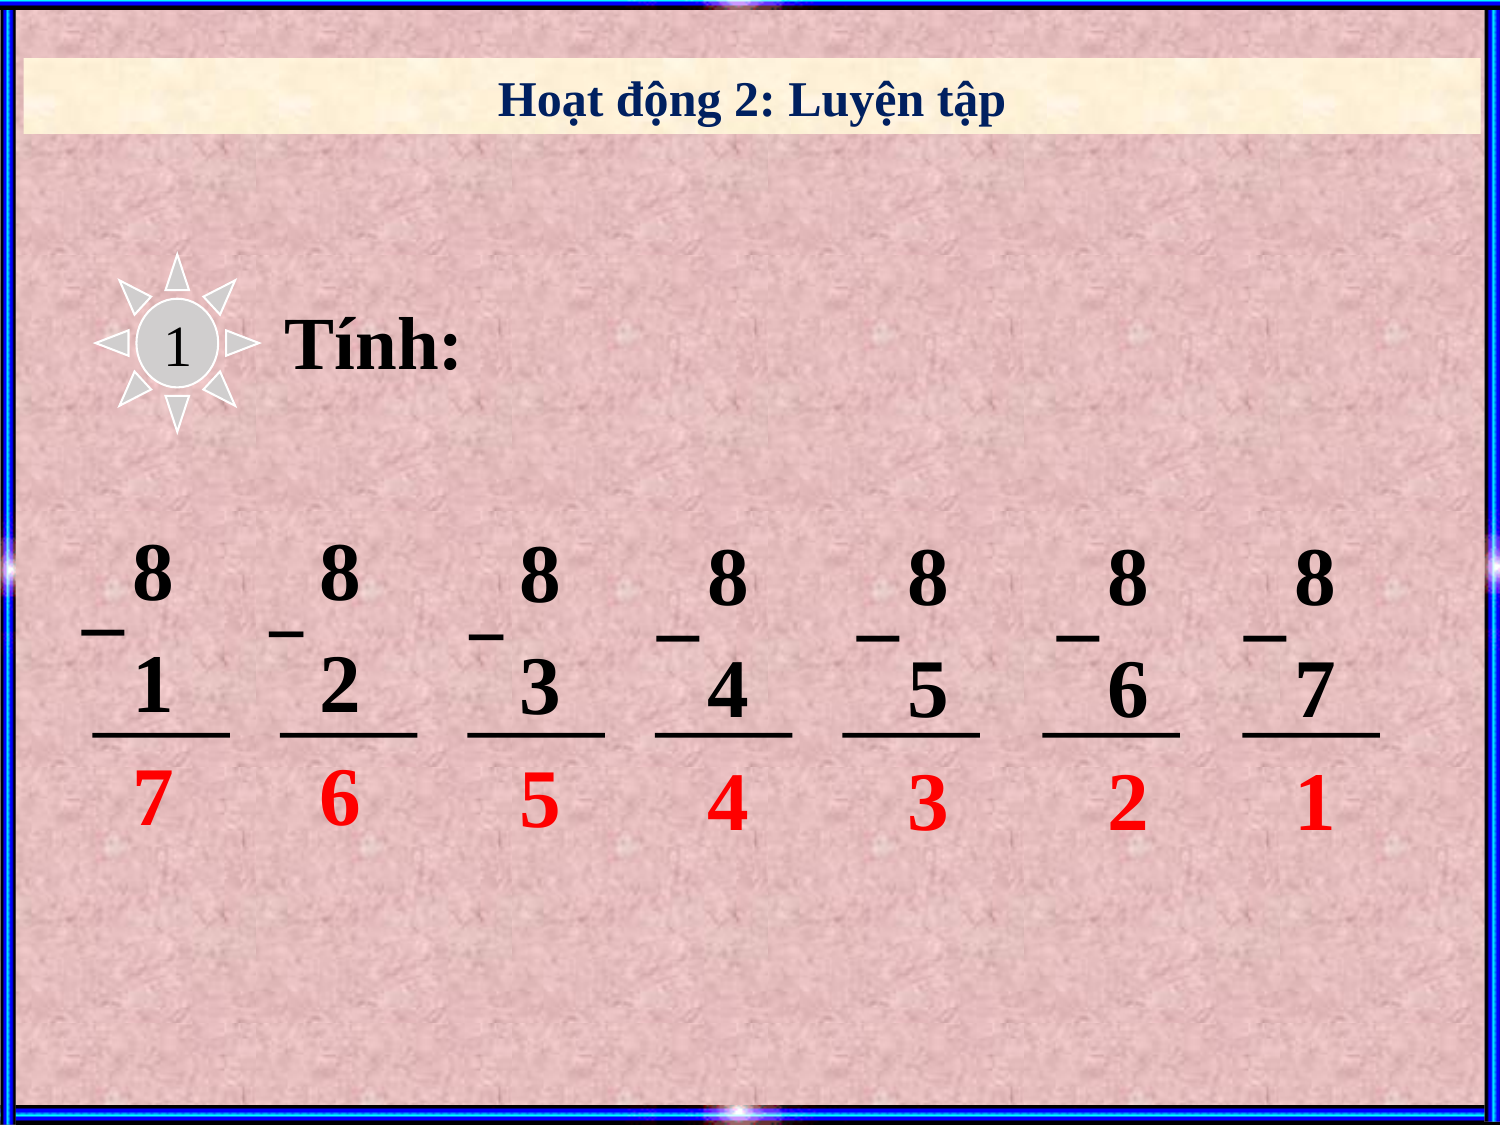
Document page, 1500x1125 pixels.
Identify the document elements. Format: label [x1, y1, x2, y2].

text_box [0, 0, 1500, 1125]
